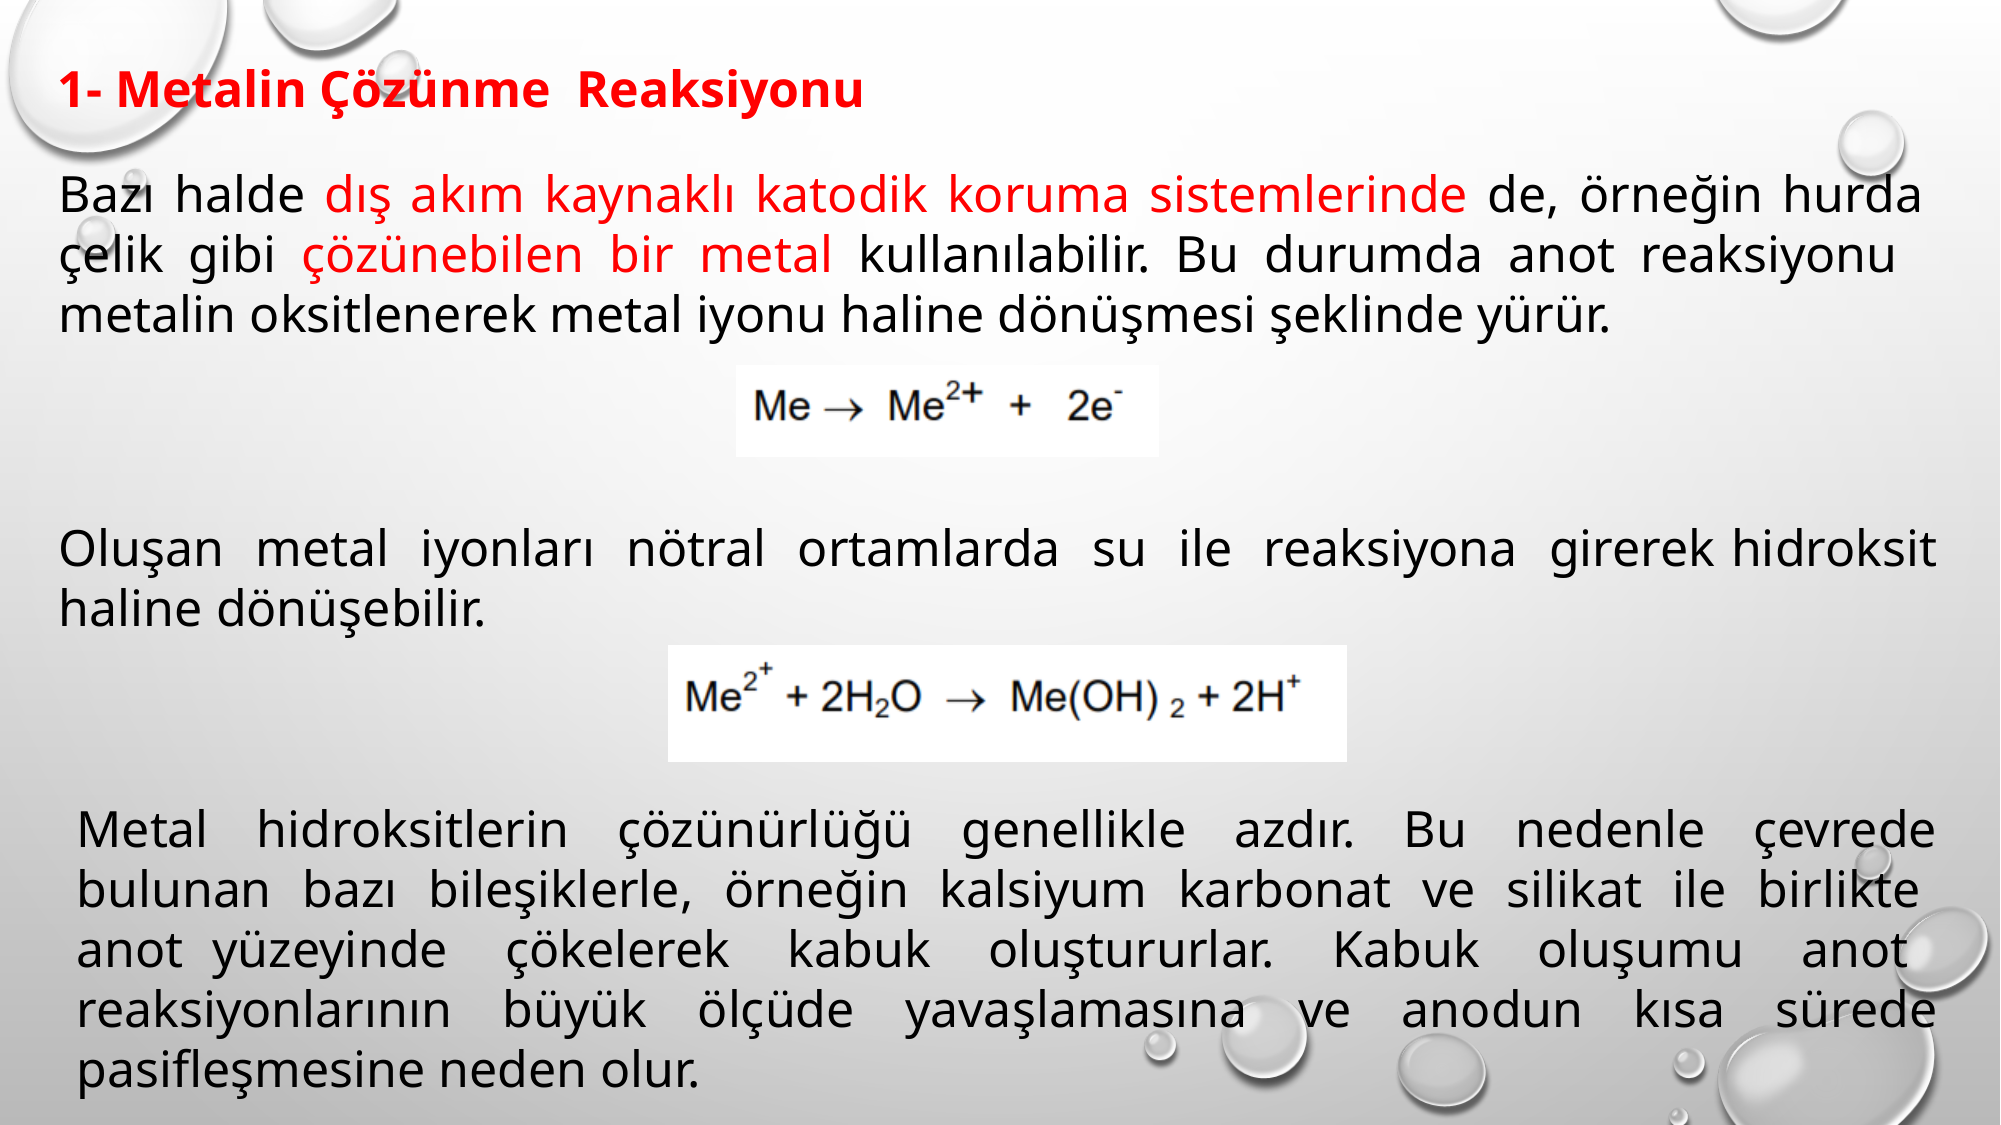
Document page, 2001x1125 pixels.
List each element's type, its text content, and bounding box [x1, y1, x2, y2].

text_box 1- Metalin Çözünme Reaksiyonu [42, 50, 894, 125]
text_box Metal hidroksitlerin çözünürlüğü genellikle azdır. Bu nedenle çevrede bulunan bazı bileşiklerle, örneğin kalsiyum karbonat ve silikat ile birlikte anot yüzeyinde çökelerek kabuk oluştururlar. Kabuk oluşumu anot reaksiyonlarının büyük ölçüde yavaşlamasına ve anodun kısa sürede pasifleşmesine neden olur. [61, 790, 1954, 1105]
text_box Oluşan metal iyonları nötral ortamlarda su ile reaksiyona girerek hidroksit haline dönüşebilir. [44, 509, 1954, 645]
text_box Bazı halde dış akım kaynaklı katodik koruma sistemlerinde de, örneğin hurda çelik gibi çözünebilen bir metal kullanılabilir. Bu durumda anot reaksiyonu metalin oksitlenerek metal iyonu haline dönüşmesi şeklinde yürür. [44, 155, 1939, 351]
picture [0, 0, 2000, 1125]
